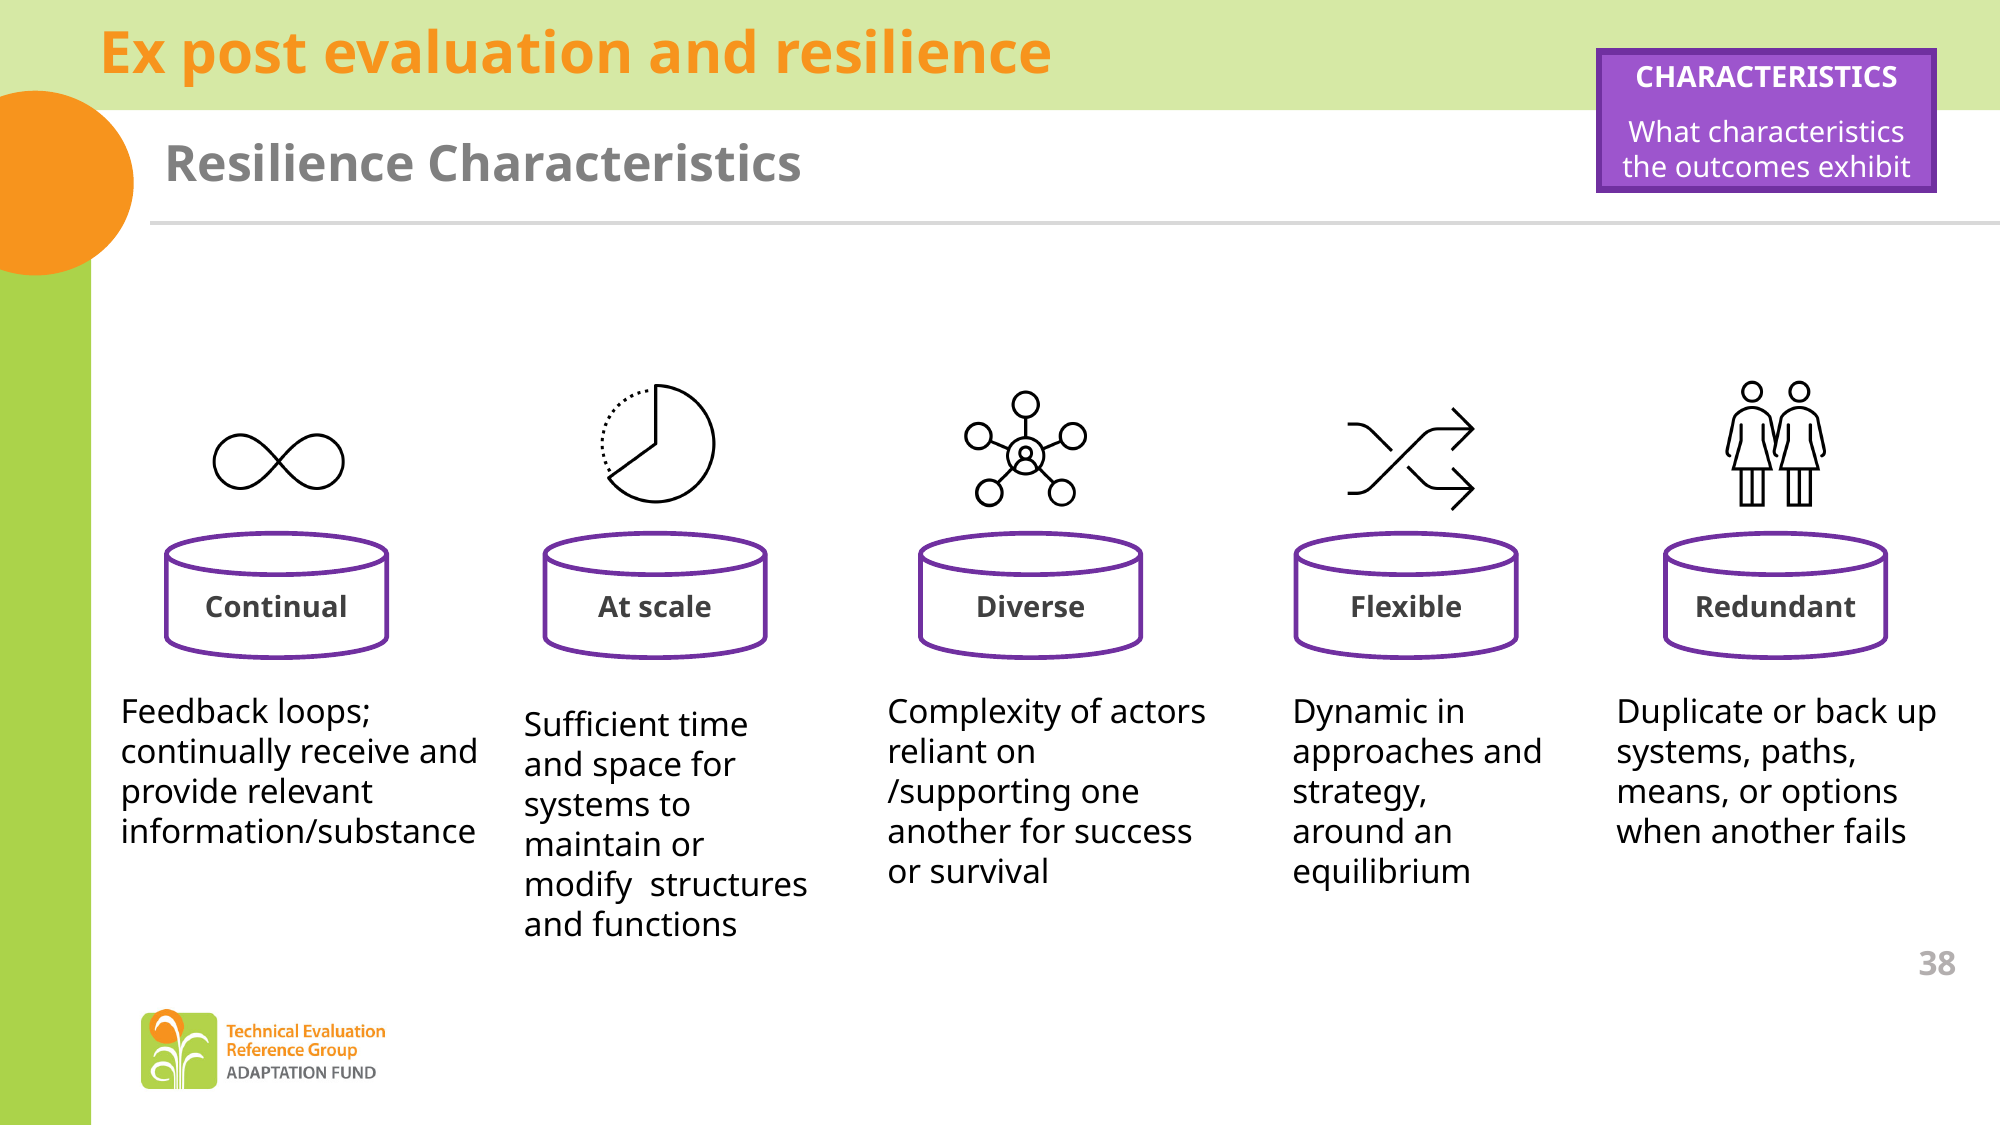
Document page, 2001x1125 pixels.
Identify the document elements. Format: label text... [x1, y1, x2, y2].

text_box Feedback loops; continually receive and provide relevant information/substance [105, 683, 509, 858]
text_box Sufficient time and space for systems to maintain or modify structures and functions [509, 695, 830, 950]
text_box At scale [543, 532, 767, 659]
picture [203, 386, 354, 537]
picture [580, 368, 731, 519]
text_box Dynamic in approaches and strategy, around an equilibrium [1277, 683, 1559, 898]
picture [1335, 383, 1486, 534]
text_box Duplicate or back up systems, paths, means, or options when another fails [1601, 683, 1959, 858]
text_box Redundant [1664, 532, 1887, 659]
text_box Resilience Characteristics [150, 130, 2000, 200]
text_box Ex post evaluation and resilience [84, 16, 1666, 113]
picture [1700, 368, 1851, 519]
text_box Flexible [1294, 534, 1518, 659]
text_box [0, 0, 2000, 111]
slide_number 38 [1834, 934, 1972, 995]
picture [950, 373, 1101, 524]
picture [104, 989, 422, 1109]
text_box CHARACTERISTICS What characteristics the outcomes exhibit [1598, 50, 1935, 190]
text_box Diverse [919, 532, 1142, 659]
text_box [0, 89, 135, 277]
text_box Continual [165, 537, 388, 659]
text_box Complexity of actors reliant on /supporting one another for success or survival [872, 683, 1235, 898]
